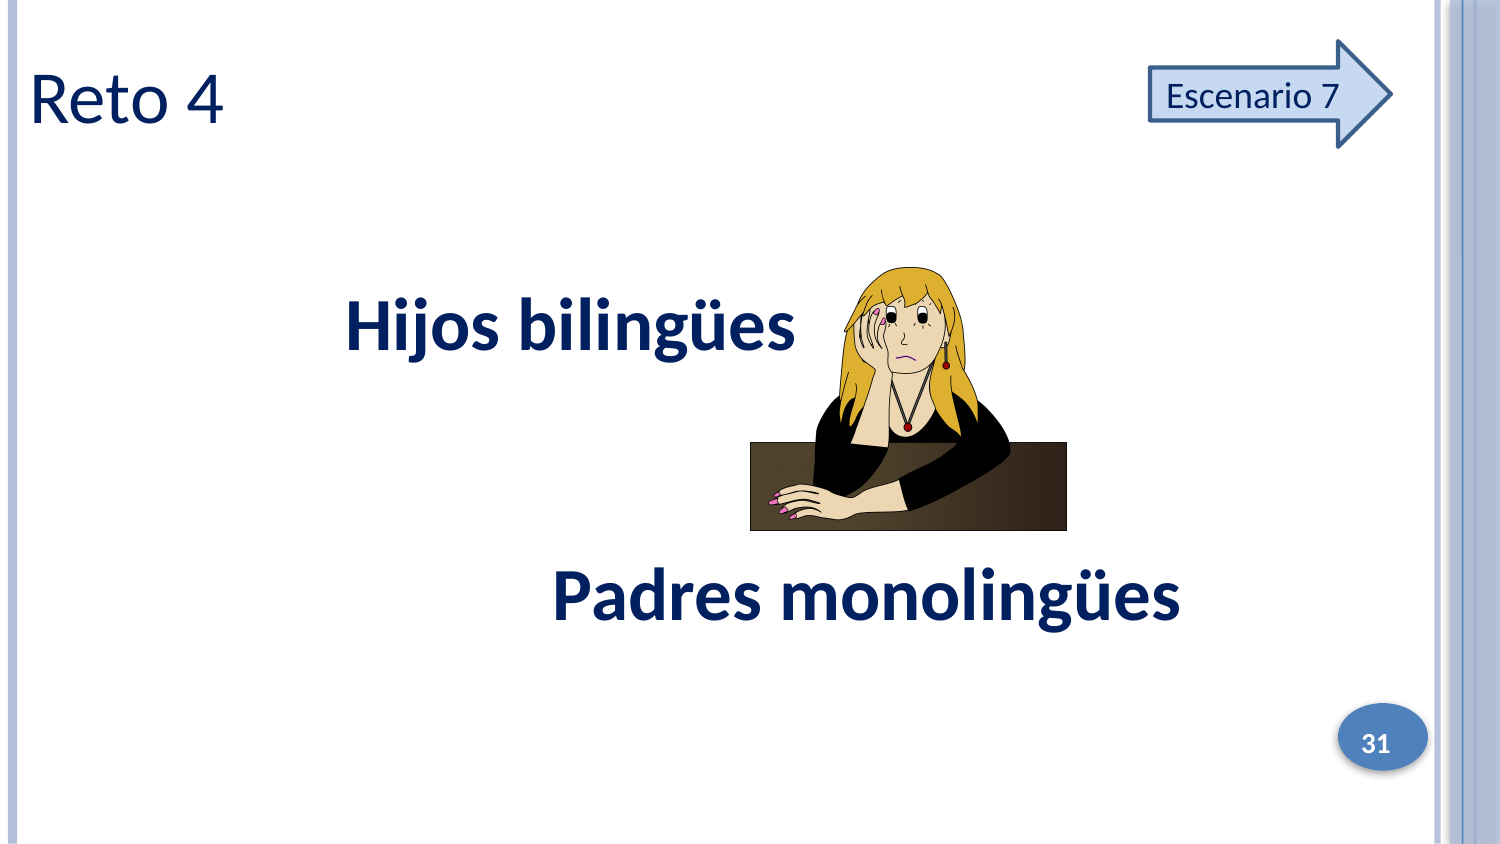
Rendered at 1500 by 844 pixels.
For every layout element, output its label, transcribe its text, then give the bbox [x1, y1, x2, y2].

text_box Escenario 7 [1147, 39, 1394, 149]
text_box Reto 4 [14, 40, 240, 146]
slide_number 31 [1330, 709, 1421, 774]
picture [749, 267, 1068, 531]
text_box Hijos bilingües Padres monolingües [7, 267, 1421, 643]
